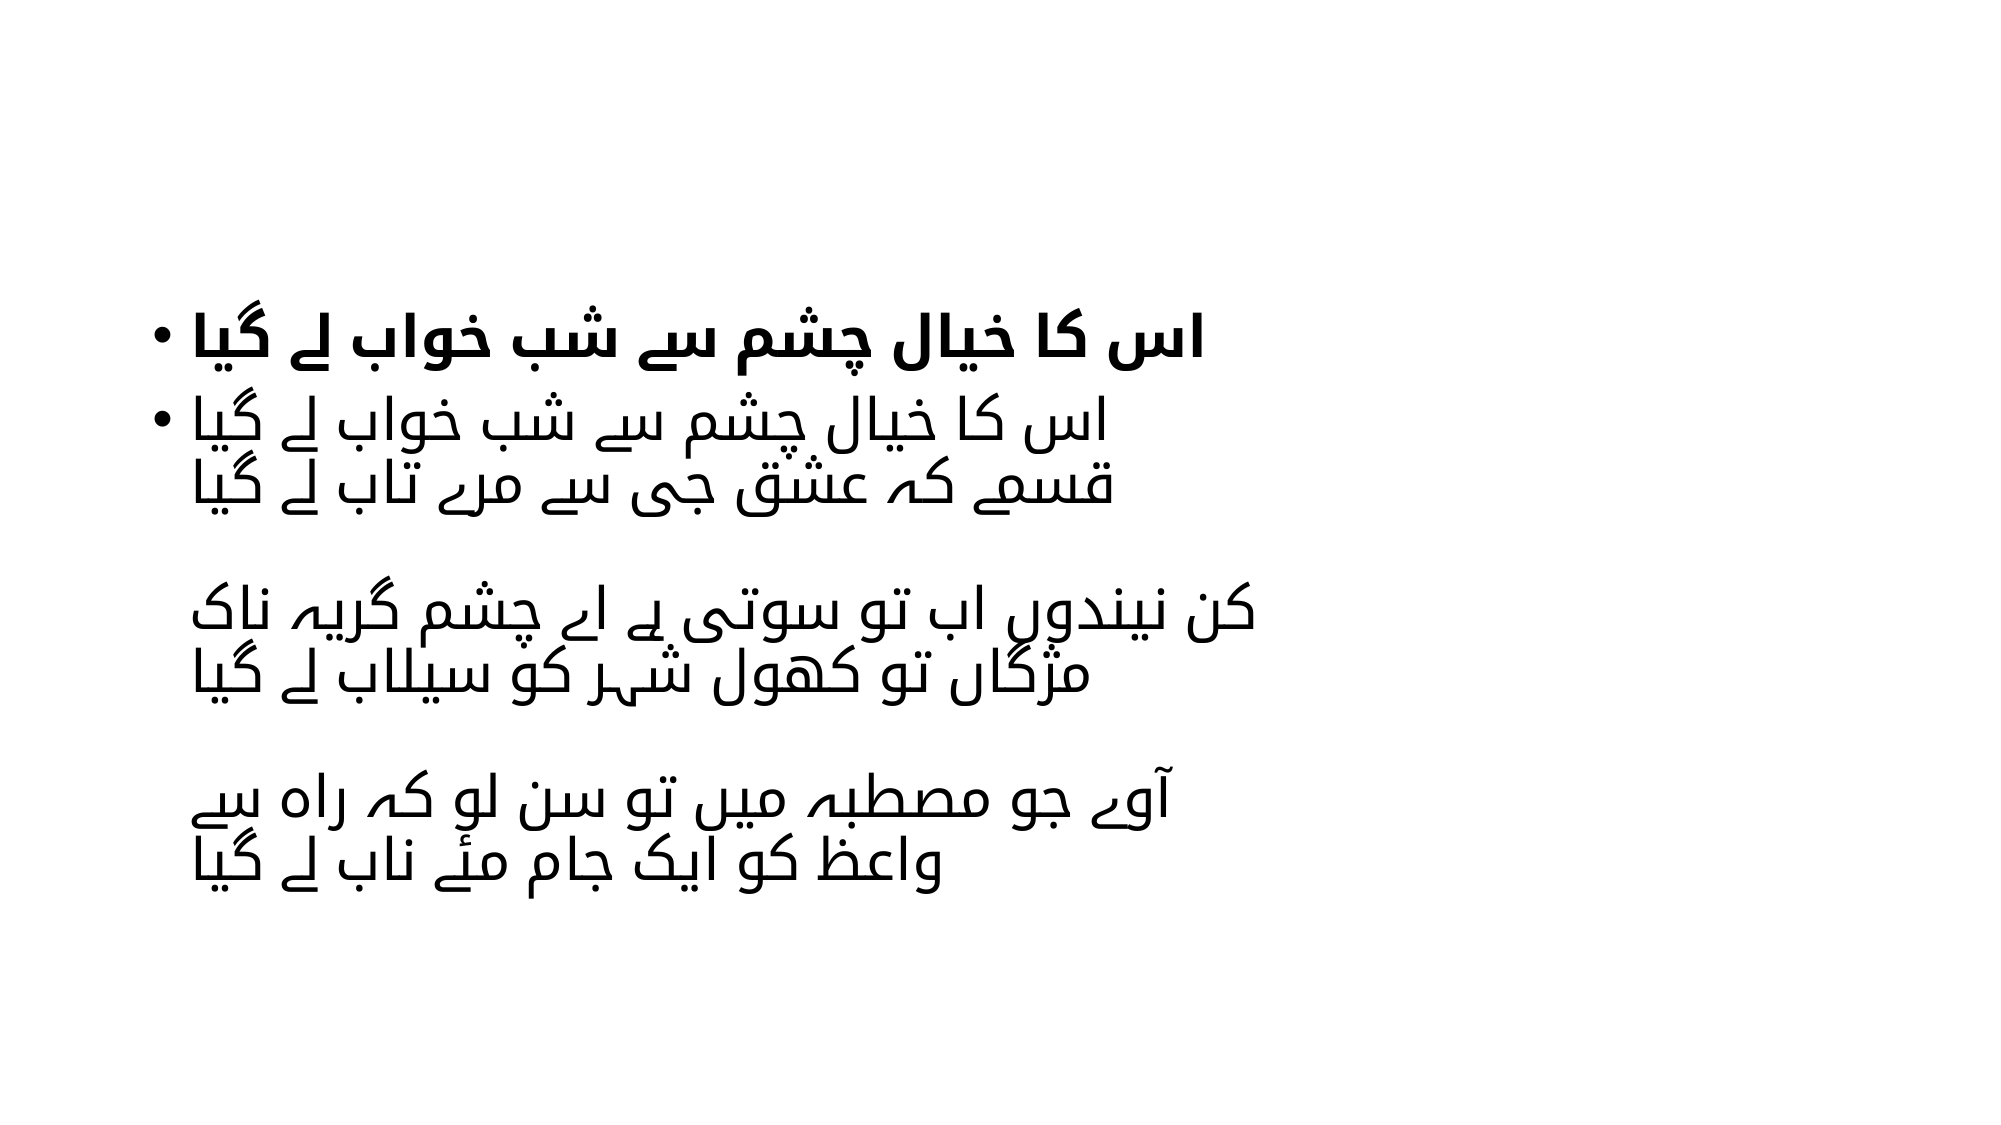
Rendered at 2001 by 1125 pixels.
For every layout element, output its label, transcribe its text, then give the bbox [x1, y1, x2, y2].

list اس کا خیال چشم سے شب خواب لے گیا اس کا خیال چشم سے شب خواب لے گیا قسمے کہ عشق جی سے مرے تاب لے گیا کن نیندوں اب تو سوتی ہے اے چشم گریہ ناک مژگاں تو کھول شہر کو سیلاب لے گیا آوے جو مصطبہ میں تو سن لو کہ راہ سے واعظ کو ایک جام مئے ناب لے گیا [137, 299, 1863, 1014]
